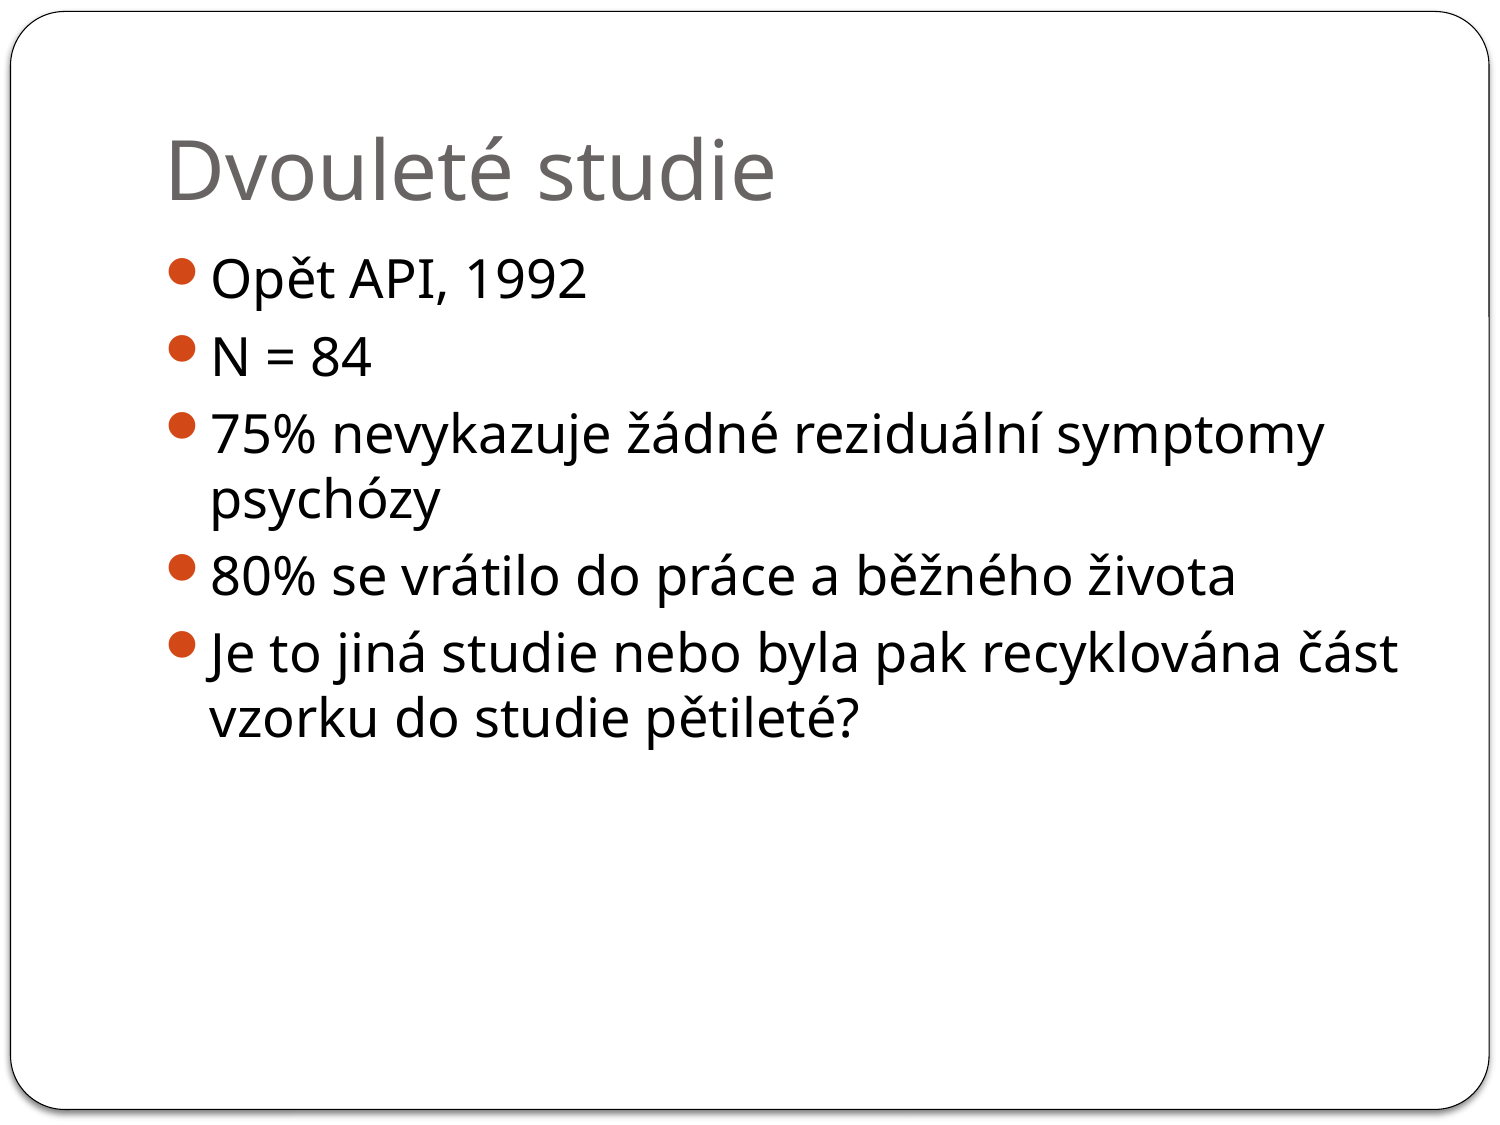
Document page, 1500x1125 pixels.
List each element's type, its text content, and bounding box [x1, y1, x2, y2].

title Dvouleté studie [150, 45, 1425, 233]
list Opět API, 1992 N = 84 75% nevykazuje žádné reziduální symptomy psychózy 80% se vrátilo do práce a běžného života Je to jiná studie nebo byla pak recyklována část vzorku do studie pětileté? [150, 237, 1425, 988]
